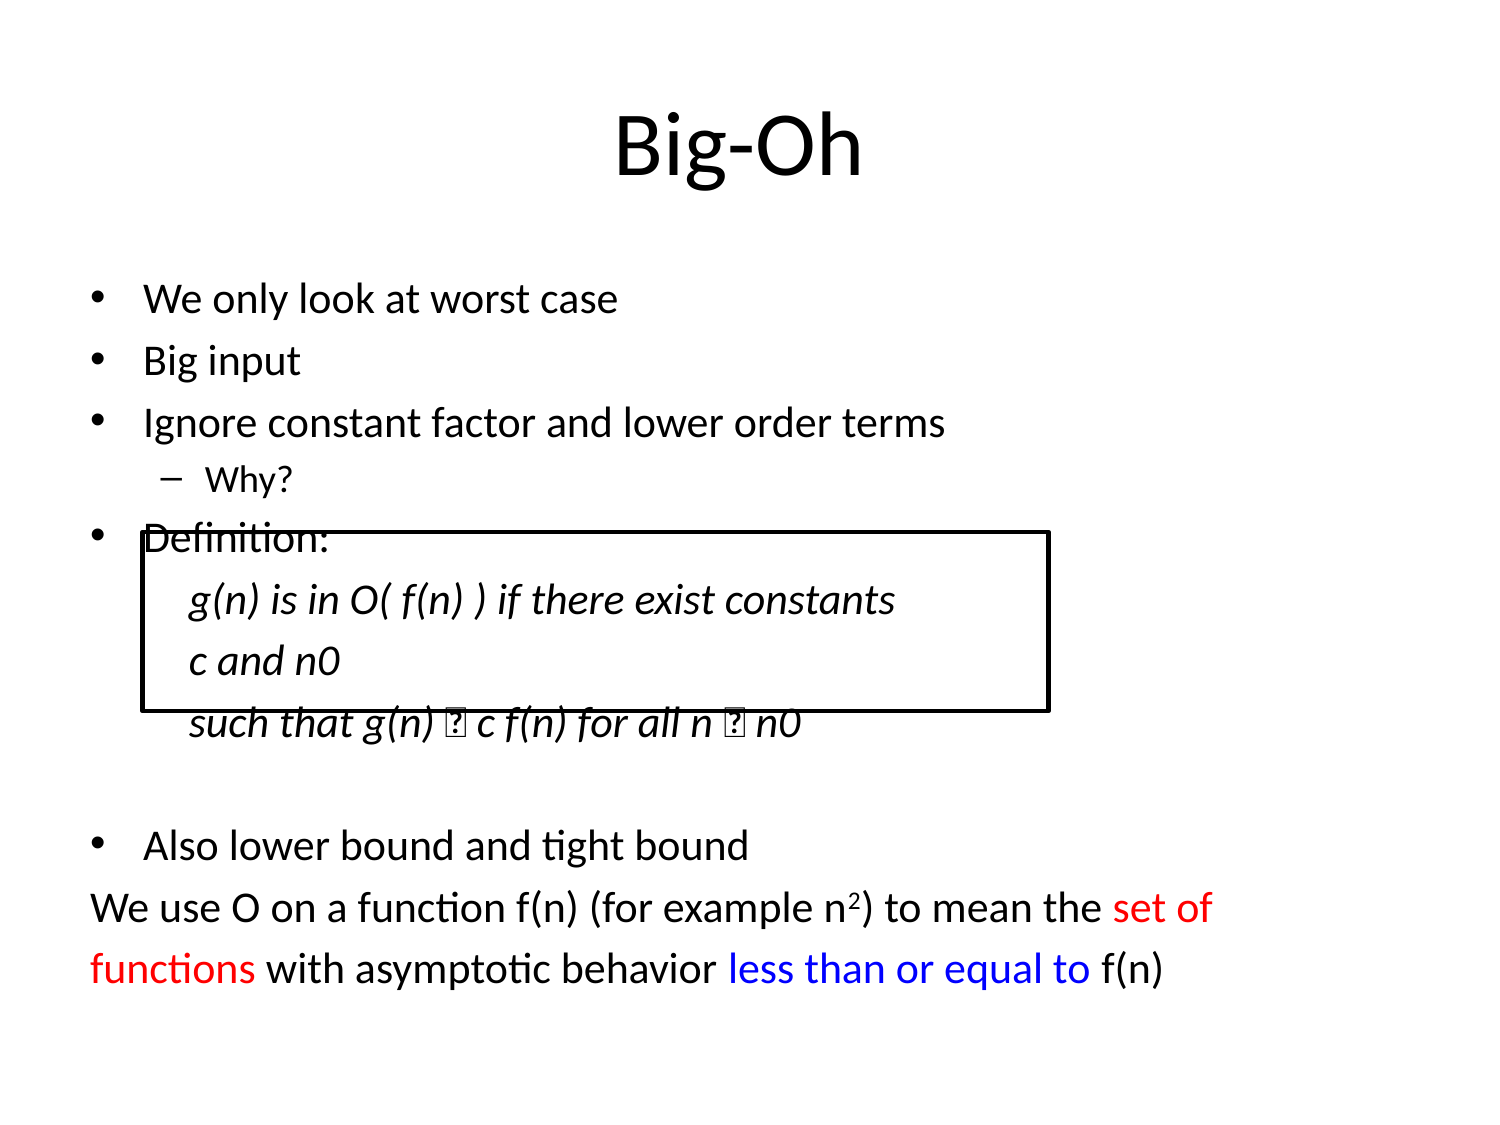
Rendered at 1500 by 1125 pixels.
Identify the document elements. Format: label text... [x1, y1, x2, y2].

title Big-Oh [75, 45, 1425, 233]
list We only look at worst case Big input Ignore constant factor and lower order terms Why? Definition: g(n) is in O( f(n) ) if there exist constants c and n0 such that g(n)  c f(n) for all n  n0 Also lower bound and tight bound We use O on a function f(n) (for example n2) to mean the set of functions with asymptotic behavior less than or equal to f(n) [75, 262, 1425, 1005]
text_box [142, 532, 1049, 712]
